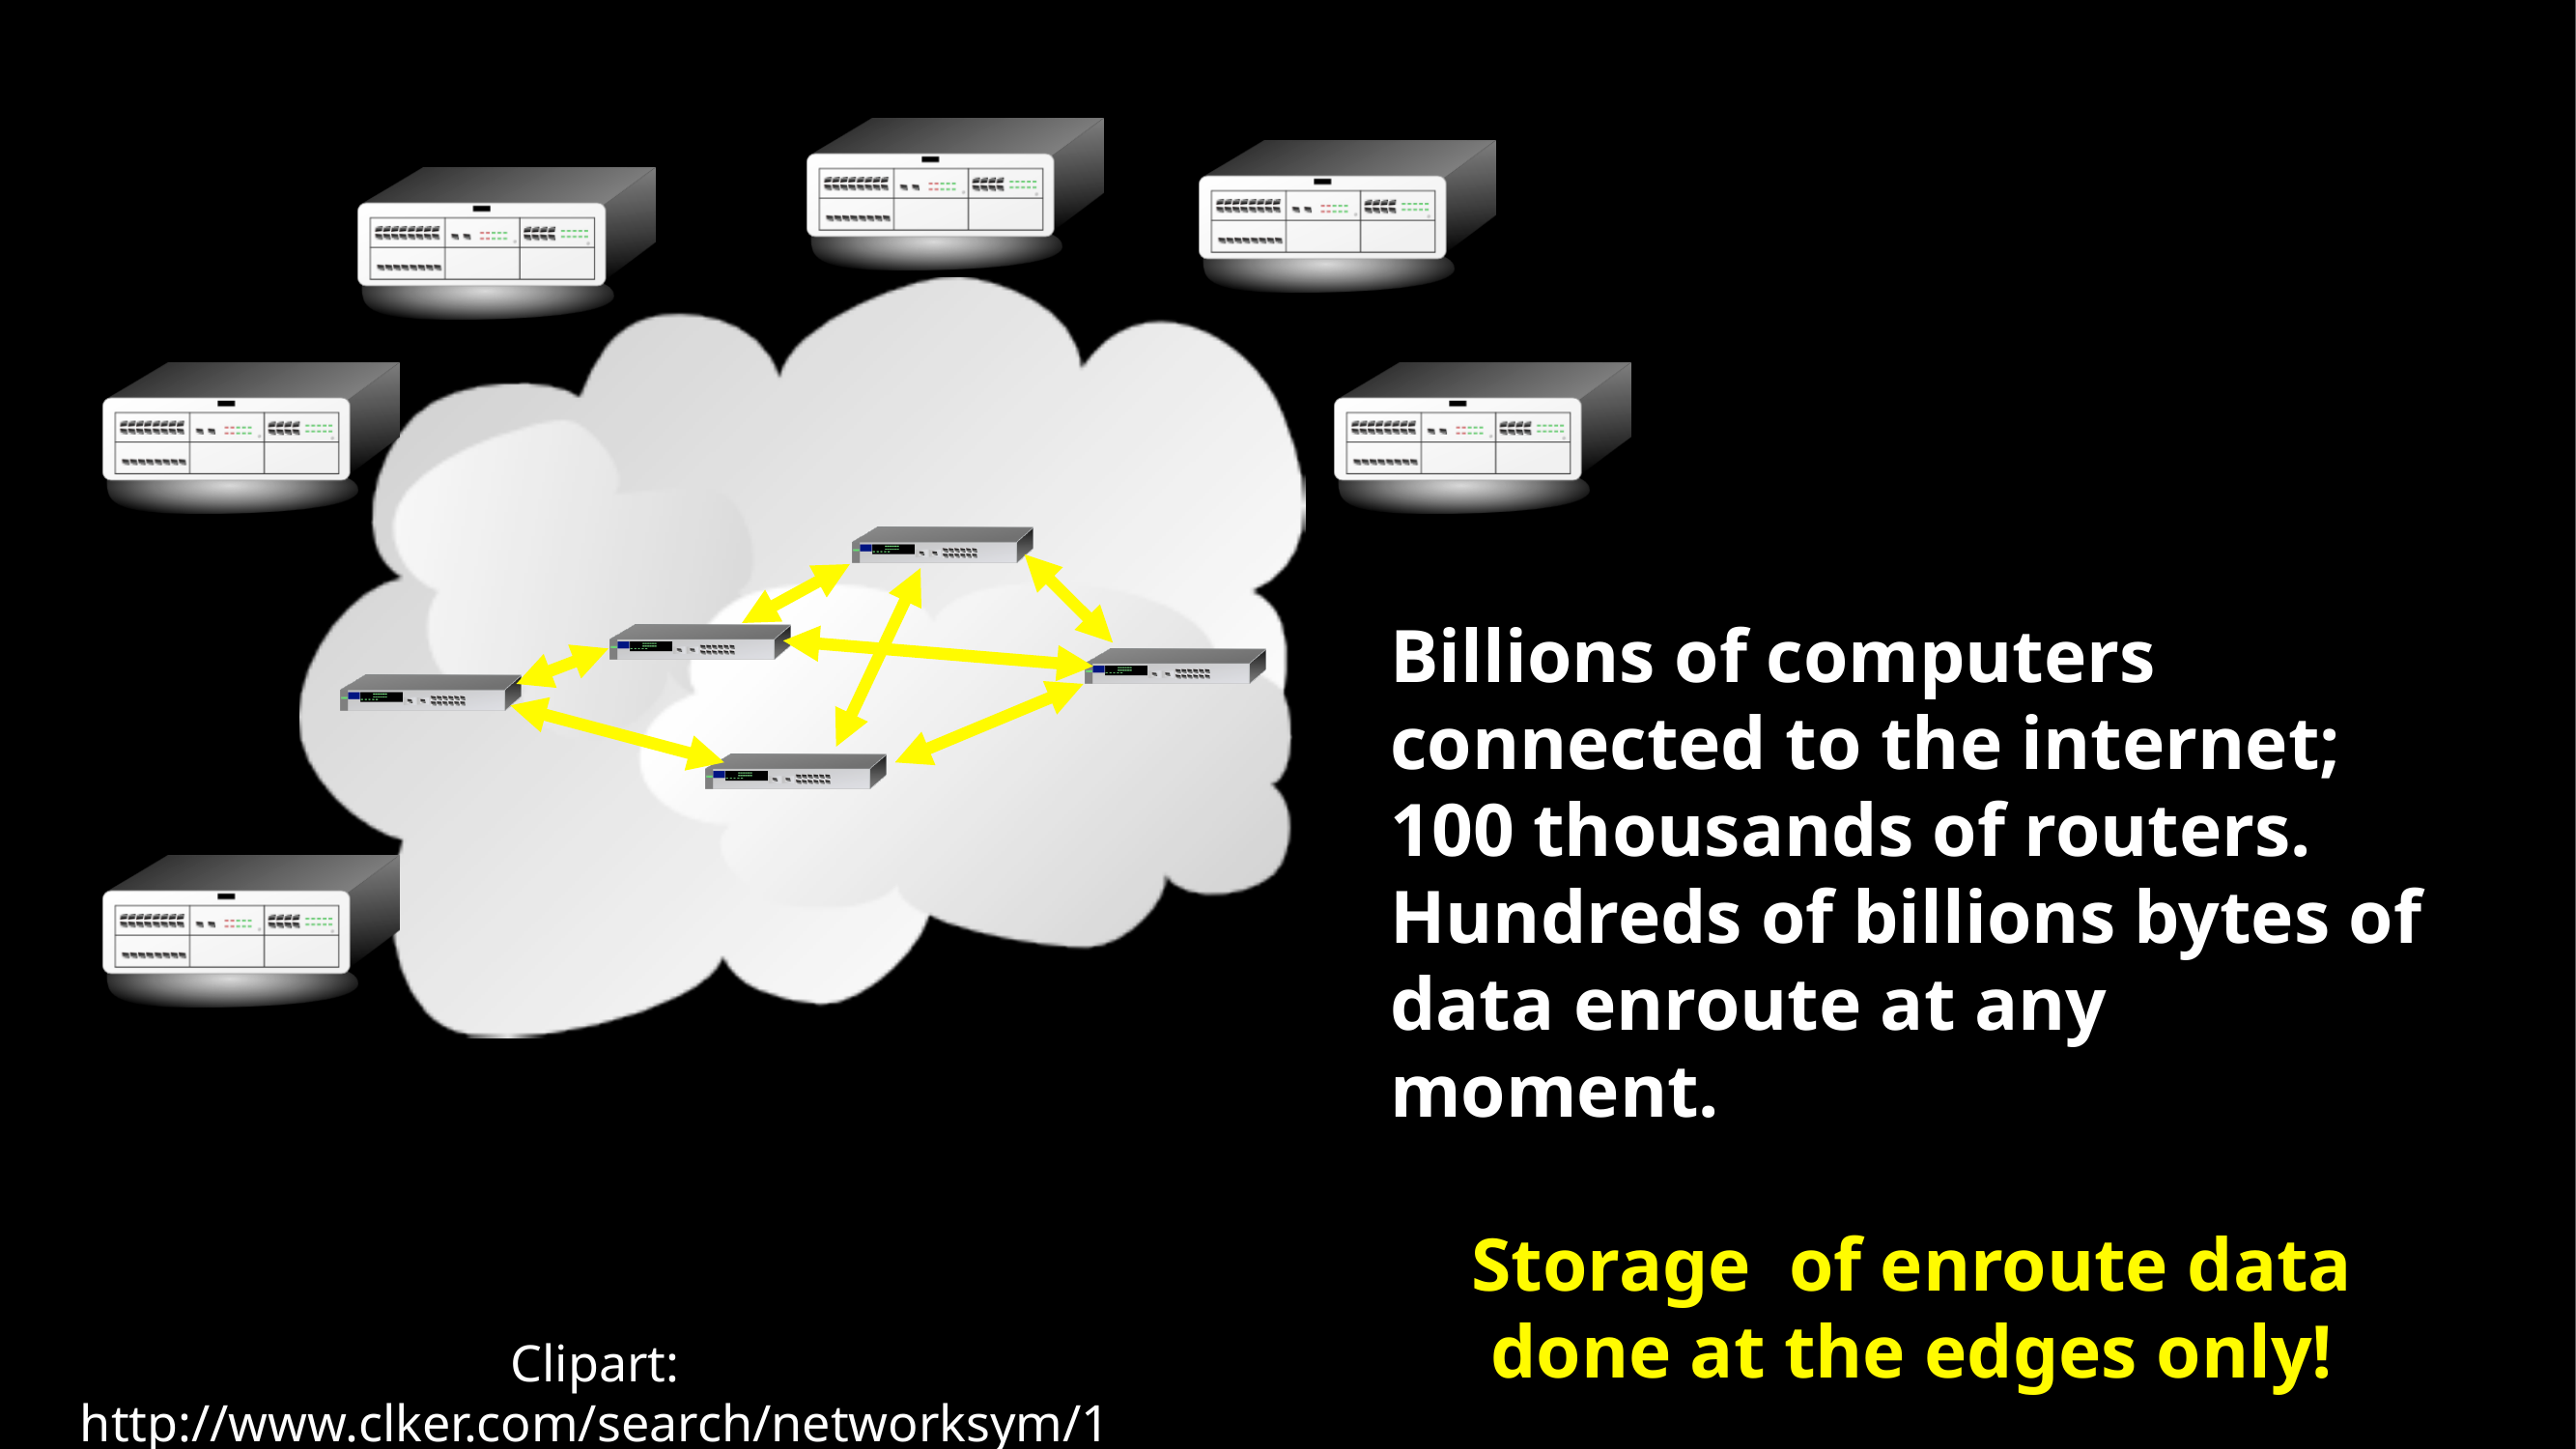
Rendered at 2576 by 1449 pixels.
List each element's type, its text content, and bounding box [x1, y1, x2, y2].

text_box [101, 118, 1631, 1039]
text_box Billions of computers connected to the internet; 100 thousands of routers. Hundreds of billions bytes of data enroute at any moment. Storage of enroute data done at the edges only! [1381, 602, 2443, 1401]
text_box Clipart: http://www.clker.com/search/networksym/1 [25, 1322, 1165, 1449]
